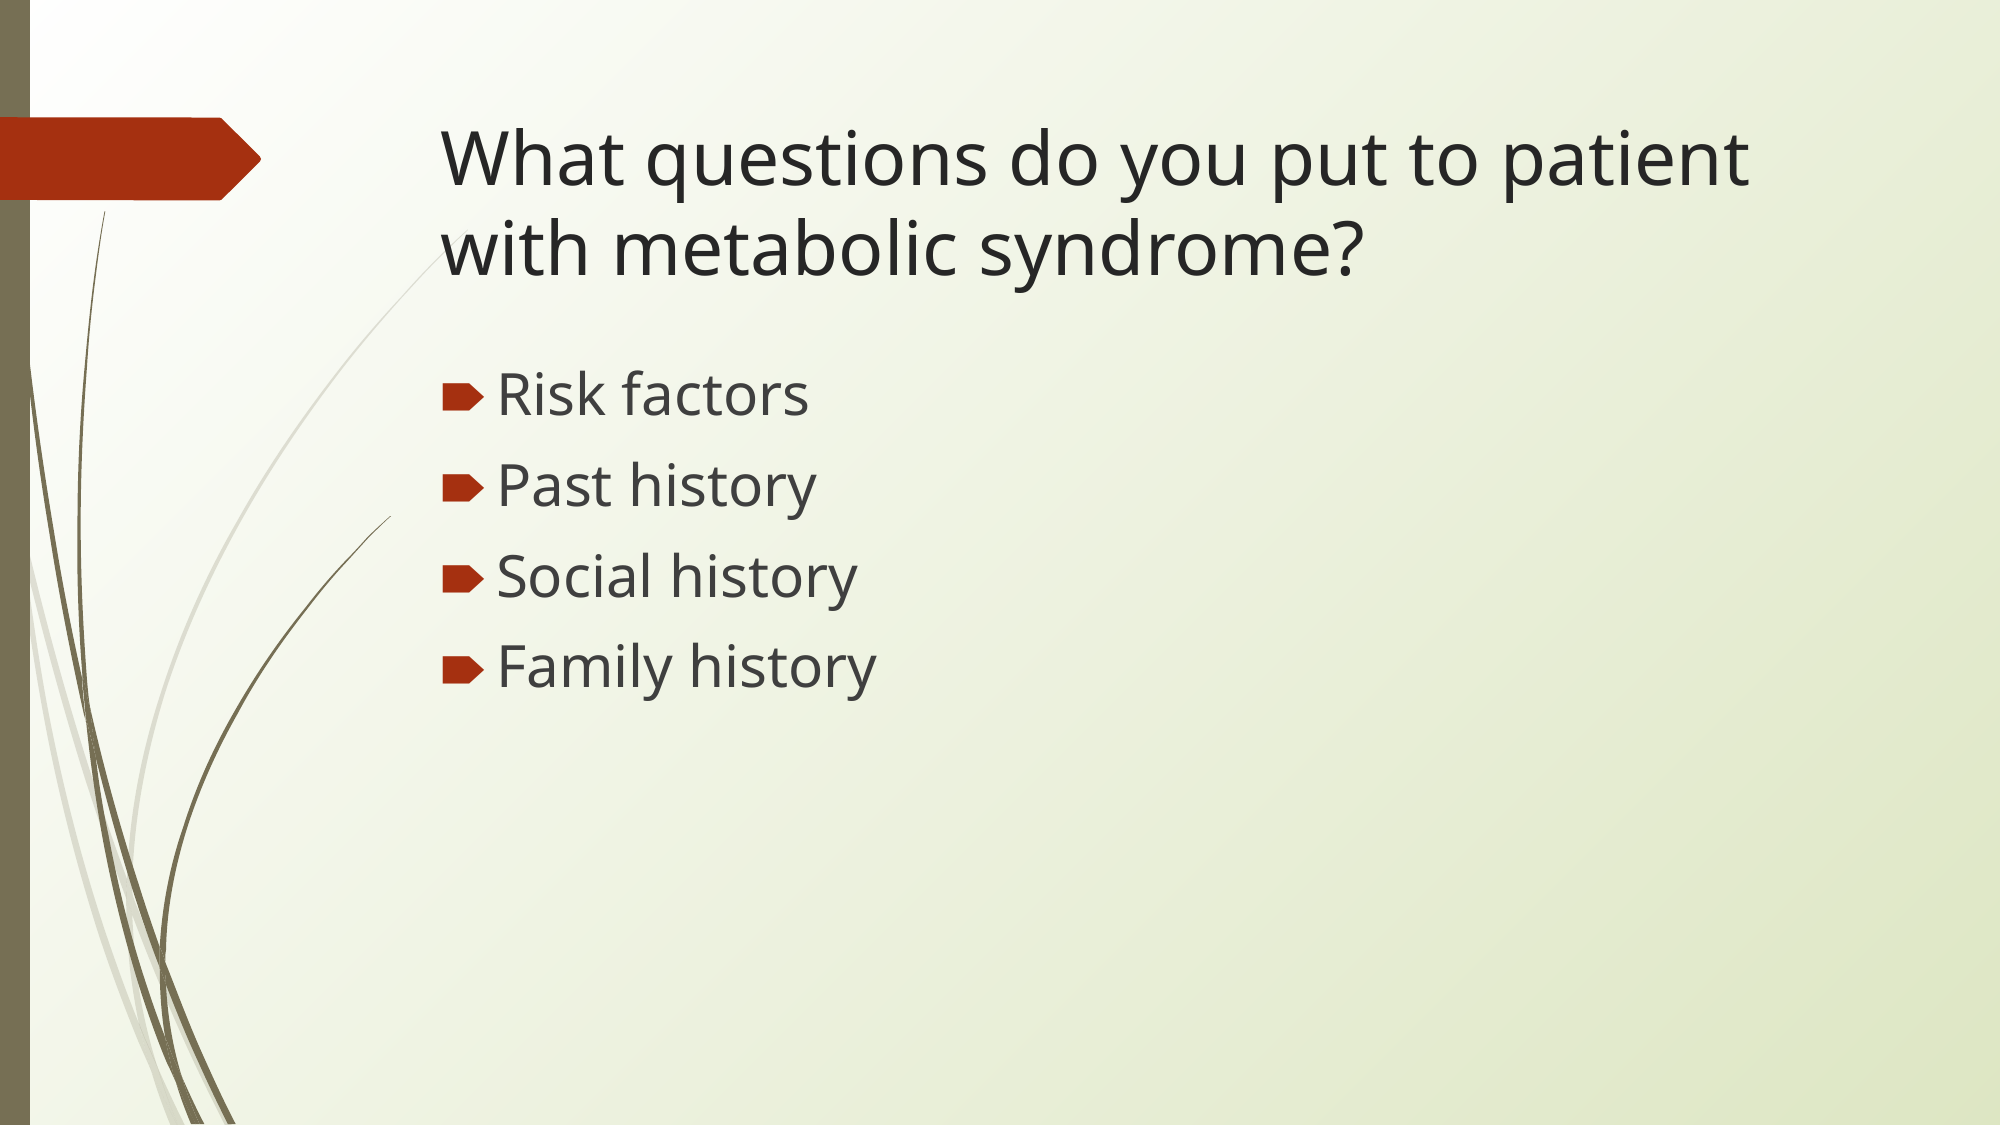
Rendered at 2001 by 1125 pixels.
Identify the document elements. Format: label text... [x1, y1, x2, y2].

title What questions do you put to patient with metabolic syndrome? [425, 102, 1888, 313]
list Risk factors Past history Social history Family history [424, 350, 1888, 970]
